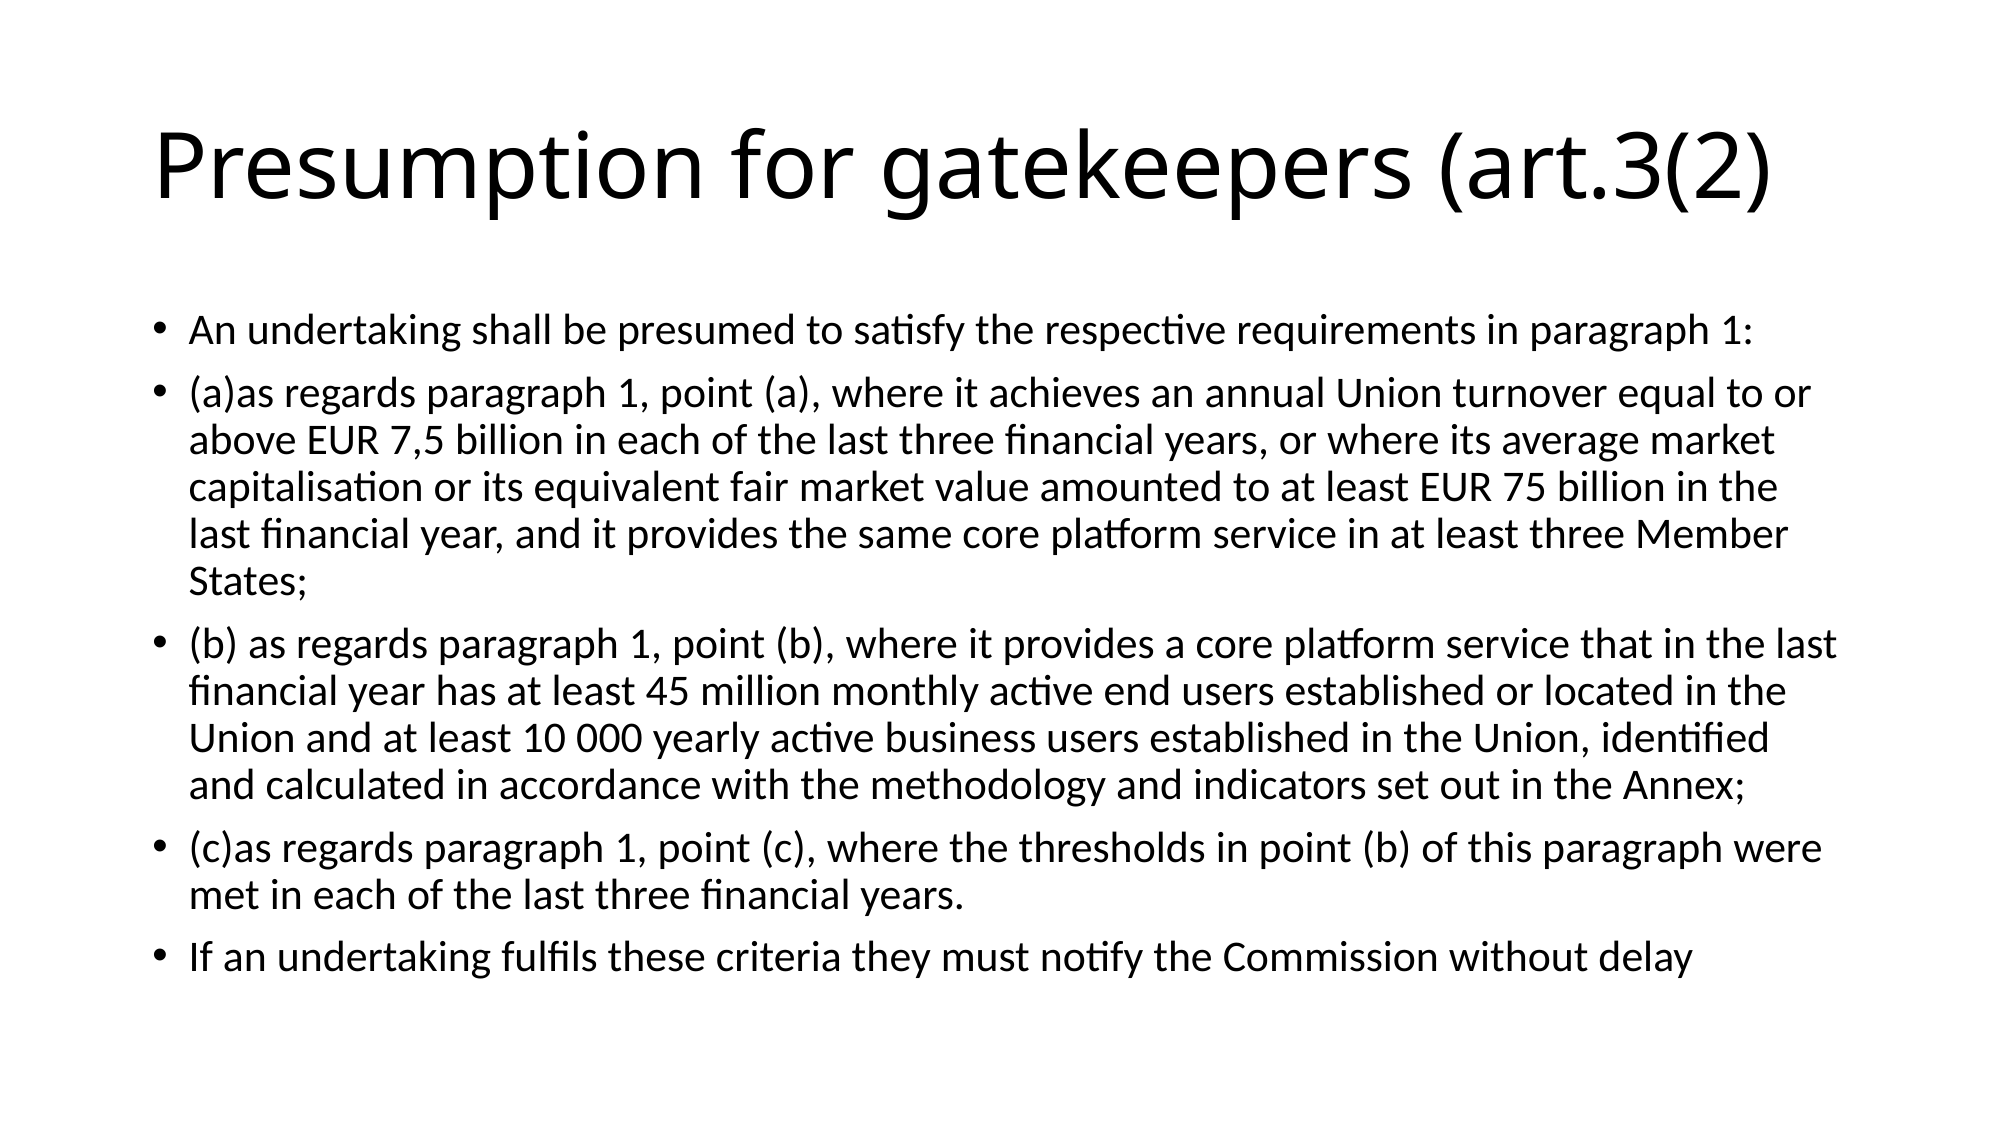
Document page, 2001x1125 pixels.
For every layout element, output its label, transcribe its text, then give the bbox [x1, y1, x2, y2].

title Presumption for gatekeepers (art.3(2) [137, 59, 1863, 278]
list An undertaking shall be presumed to satisfy the respective requirements in paragraph 1: (a)as regards paragraph 1, point (a), where it achieves an annual Union turnover equal to or above EUR 7,5 billion in each of the last three financial years, or where its average market capitalisation or its equivalent fair market value amounted to at least EUR 75 billion in the last financial year, and it provides the same core platform service in at least three Member States; (b) as regards paragraph 1, point (b), where it provides a core platform service that in the last financial year has at least 45 million monthly active end users established or located in the Union and at least 10 000 yearly active business users established in the Union, identified and calculated in accordance with the methodology and indicators set out in the Annex; (c)as regards paragraph 1, point (c), where the thresholds in point (b) of this paragraph were met in each of the last three financial years. If an undertaking fulfils these criteria they must notify the Commission without delay [137, 299, 1863, 1014]
